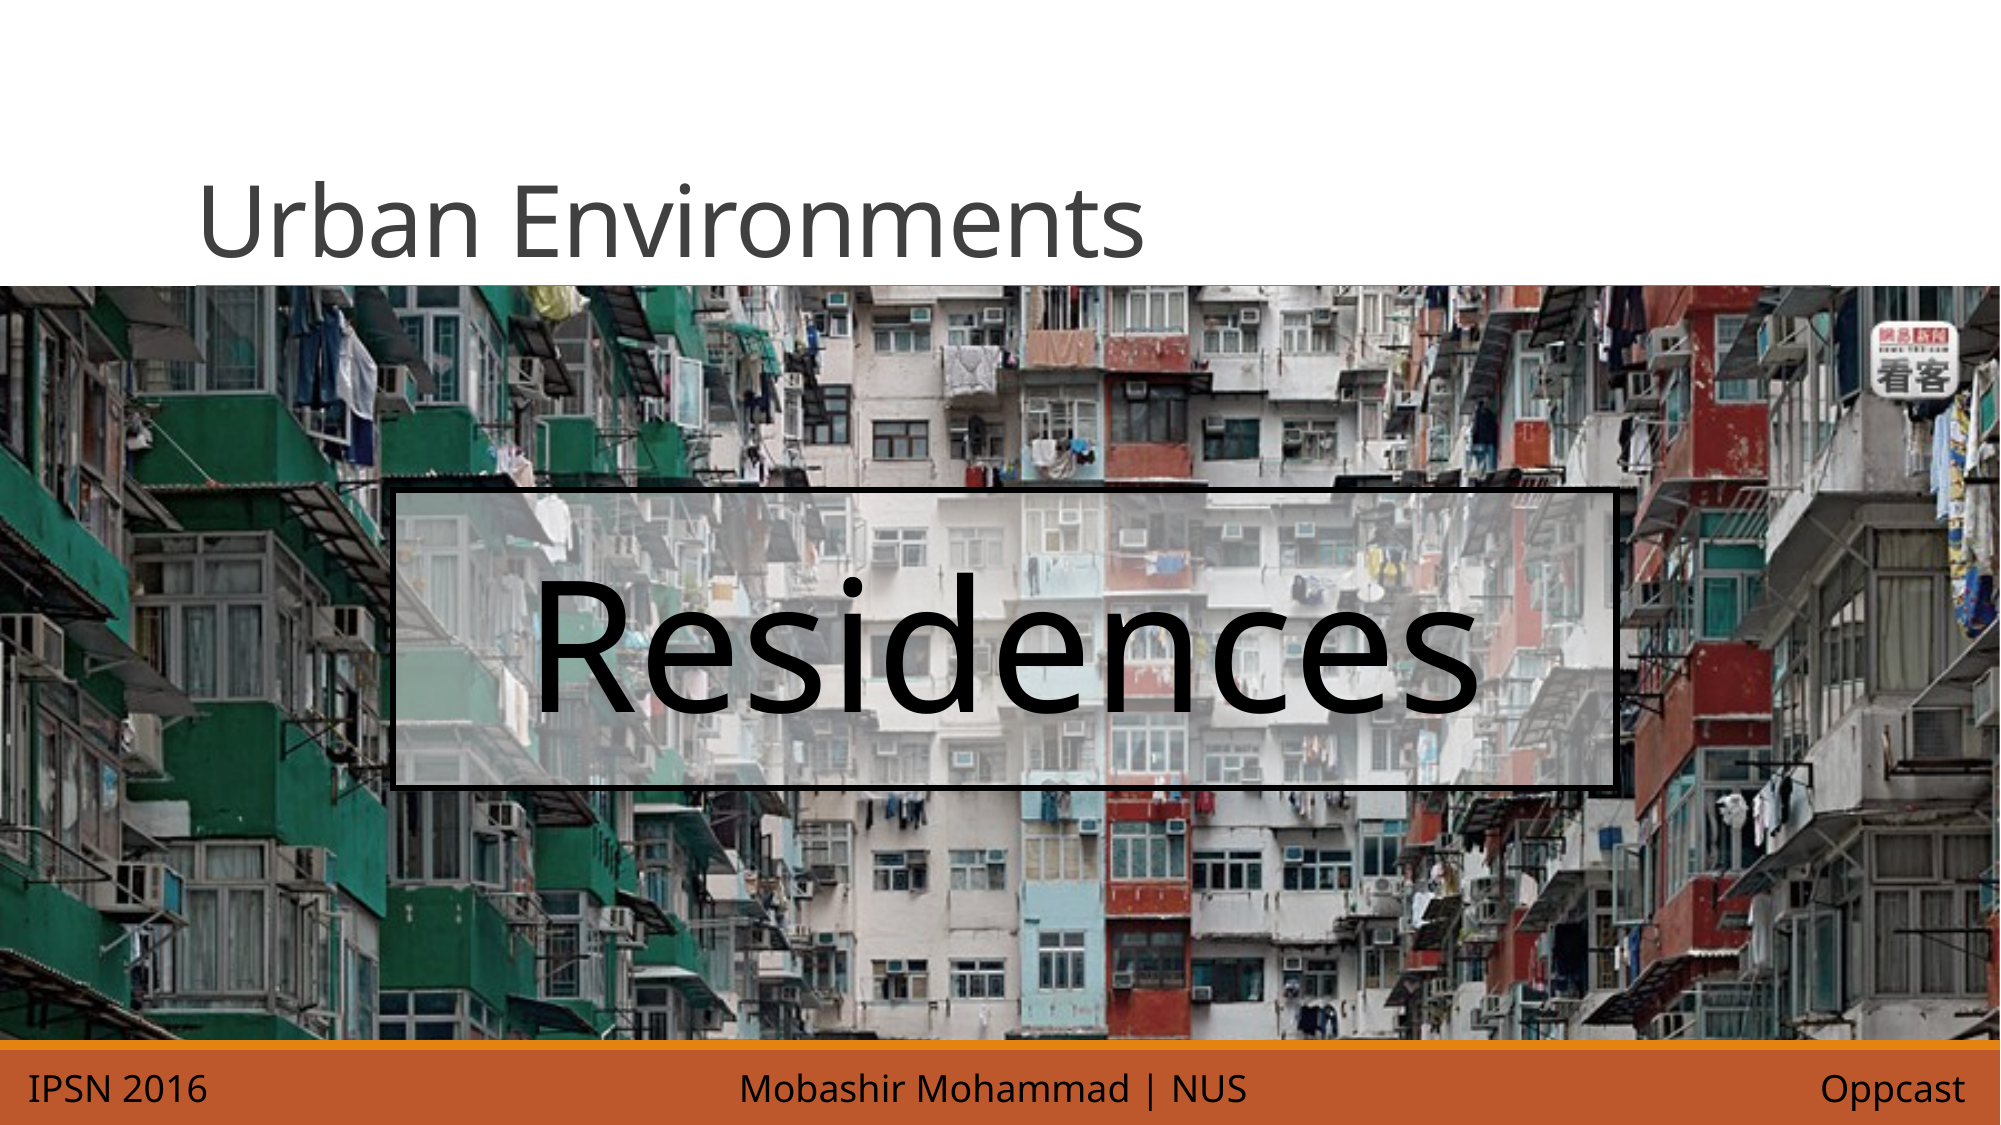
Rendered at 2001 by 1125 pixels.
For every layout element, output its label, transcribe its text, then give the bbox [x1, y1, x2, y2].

picture [0, 286, 2000, 1041]
text_box IPSN 2016 [13, 1057, 223, 1117]
title Urban Environments [180, 47, 1830, 282]
text_box Oppcast [1805, 1057, 1981, 1117]
text_box Mobashir Mohammad | NUS [724, 1057, 1263, 1117]
